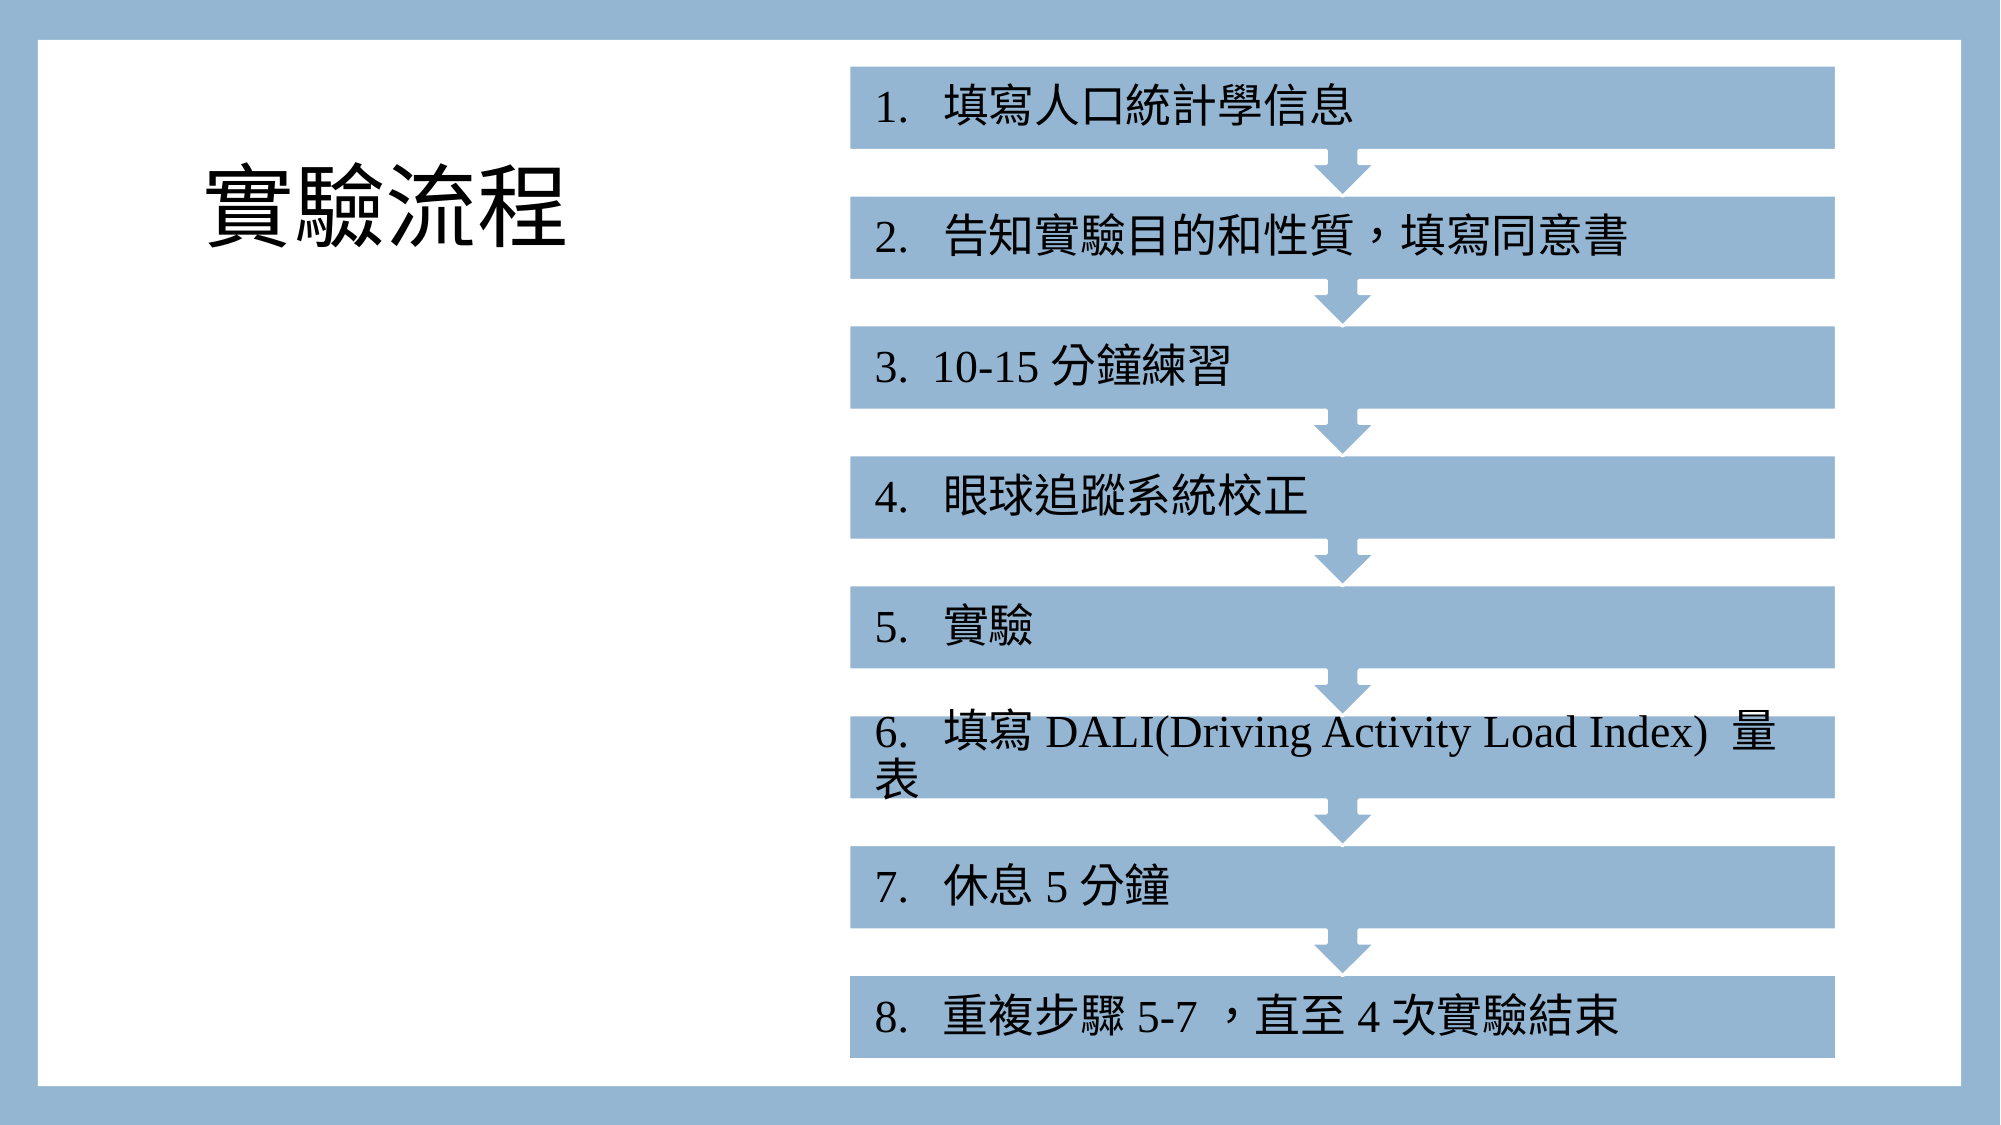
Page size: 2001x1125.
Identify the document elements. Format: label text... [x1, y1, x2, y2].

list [848, 64, 1837, 1061]
title 實驗流程 [187, 99, 842, 323]
